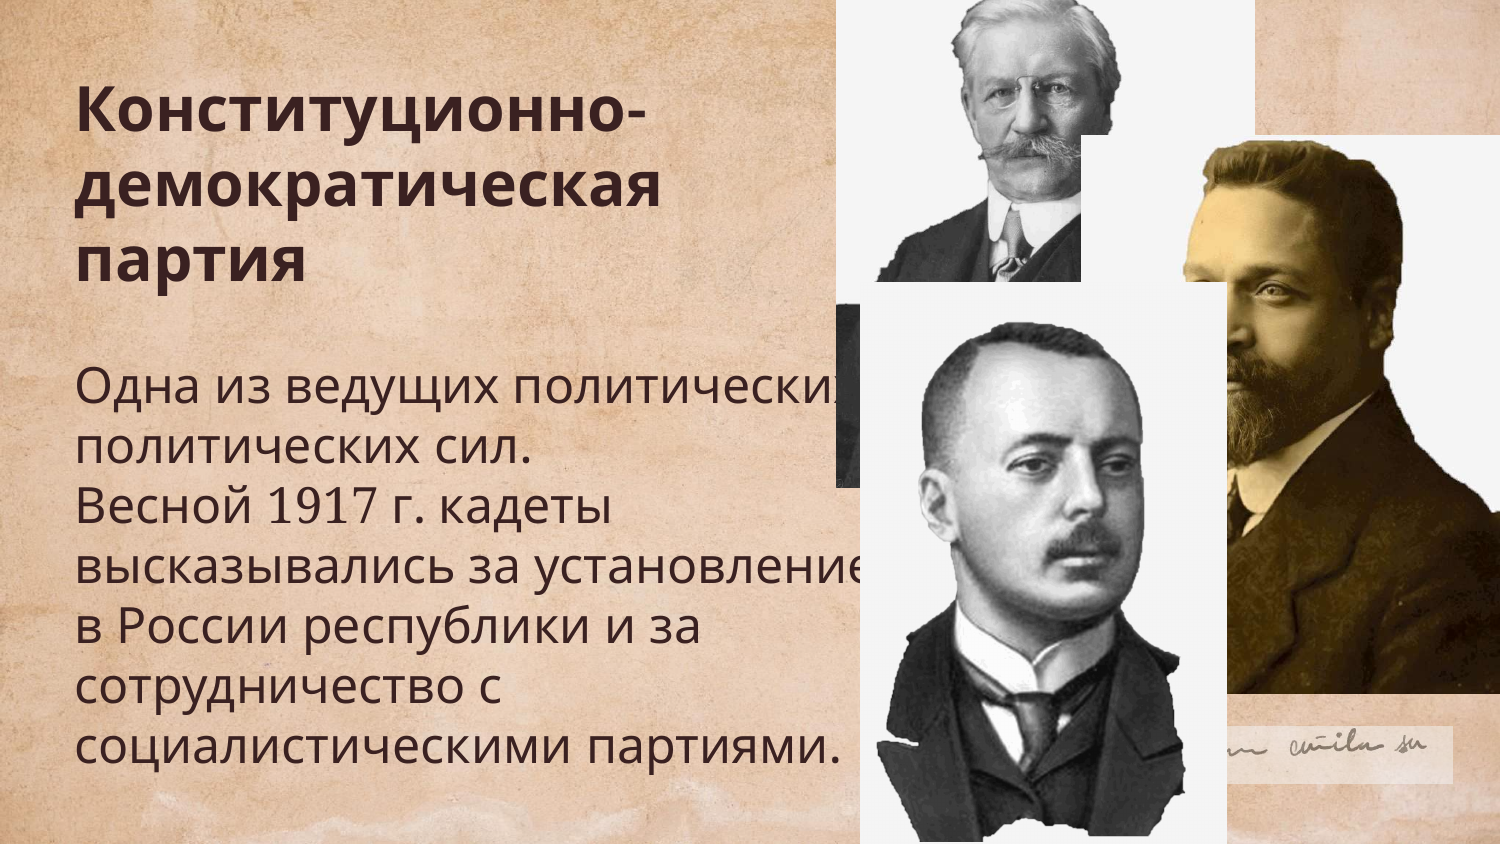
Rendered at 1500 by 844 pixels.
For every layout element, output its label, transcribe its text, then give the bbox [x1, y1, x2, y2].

title Конституционно-демократическая партия Одна из ведущих политических политических сил. Весной 1917 г. кадеты высказывались за установление в России республики и за сотрудничество с социалистическими партиями. [59, 54, 831, 236]
picture [836, 0, 1500, 844]
